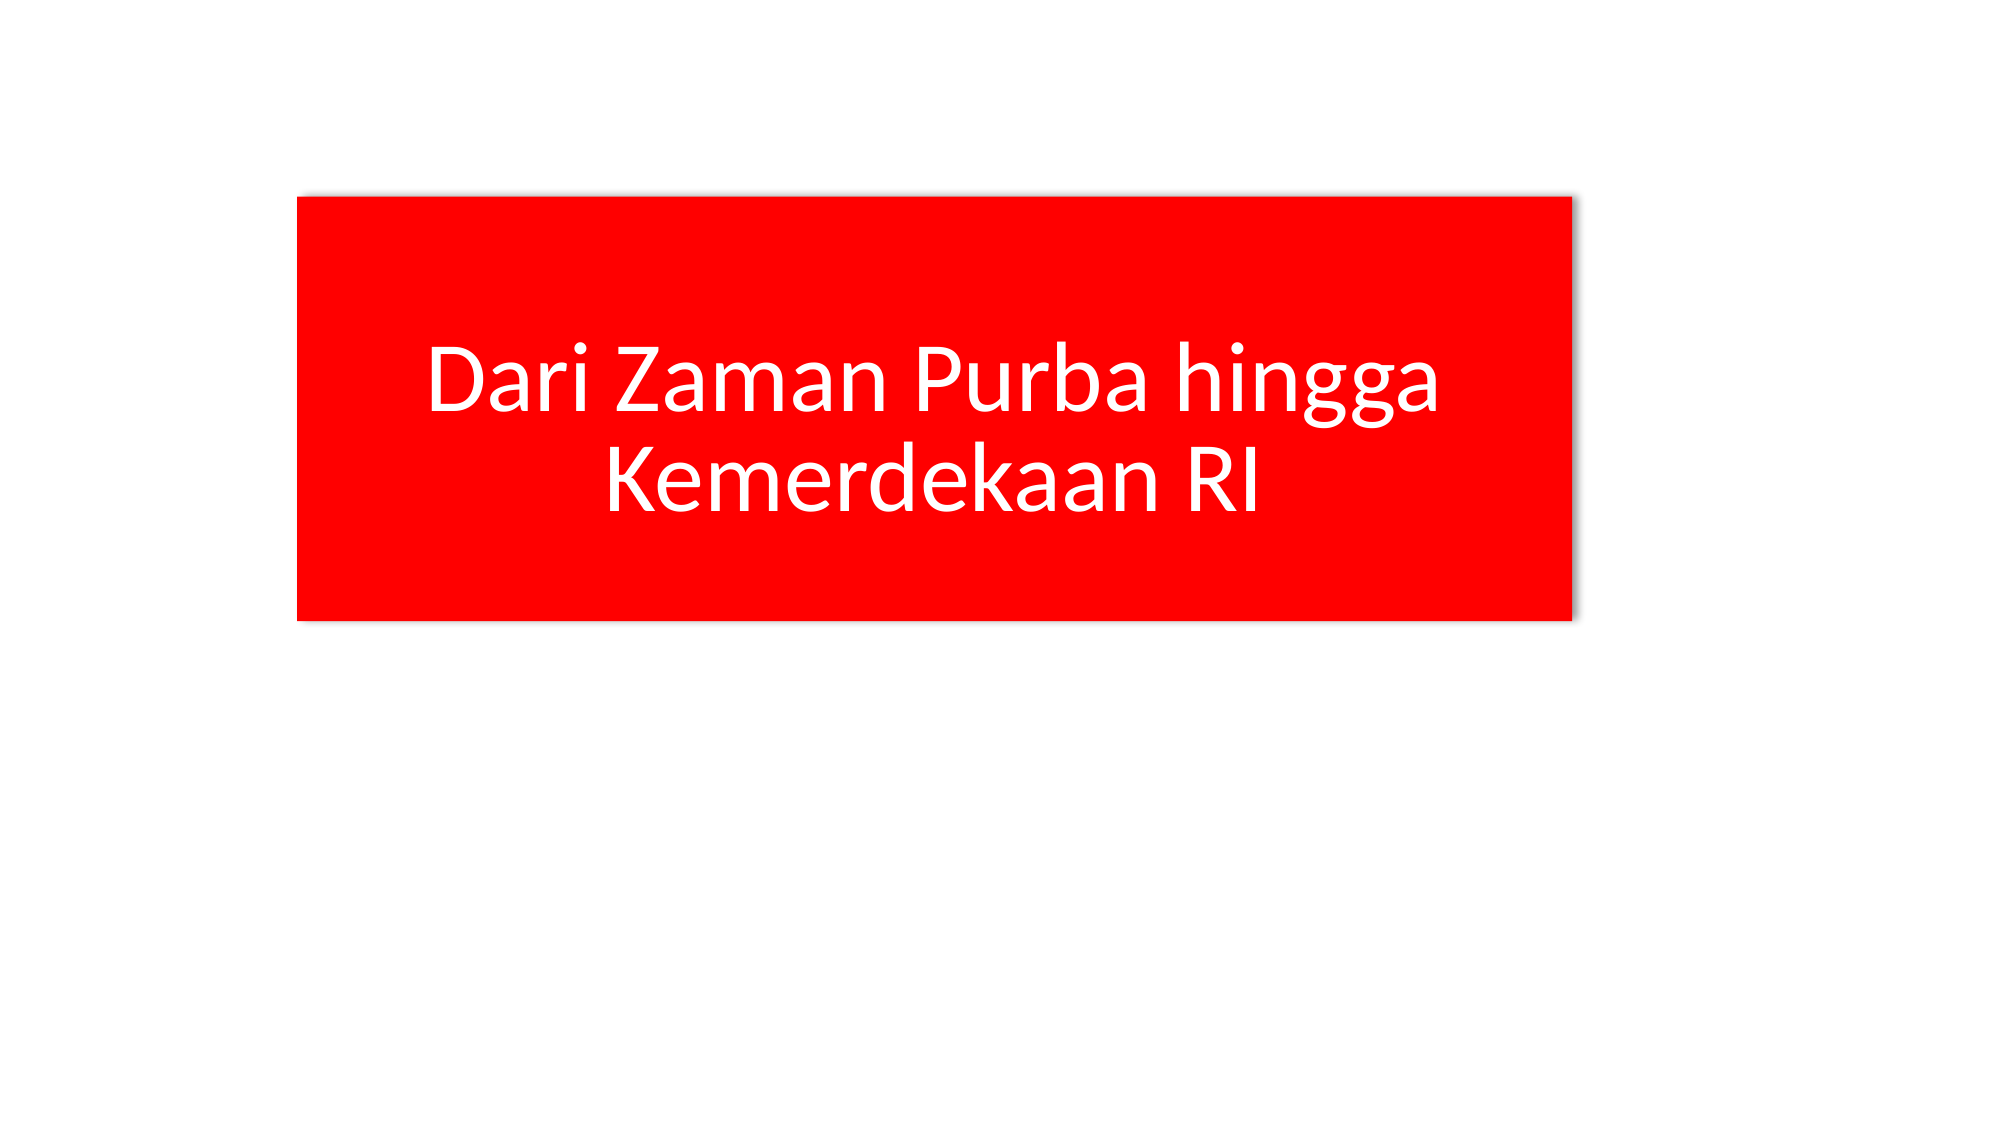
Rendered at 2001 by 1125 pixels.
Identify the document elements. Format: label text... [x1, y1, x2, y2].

text_box Dari Zaman Purba hingga Kemerdekaan RI [297, 196, 1573, 622]
